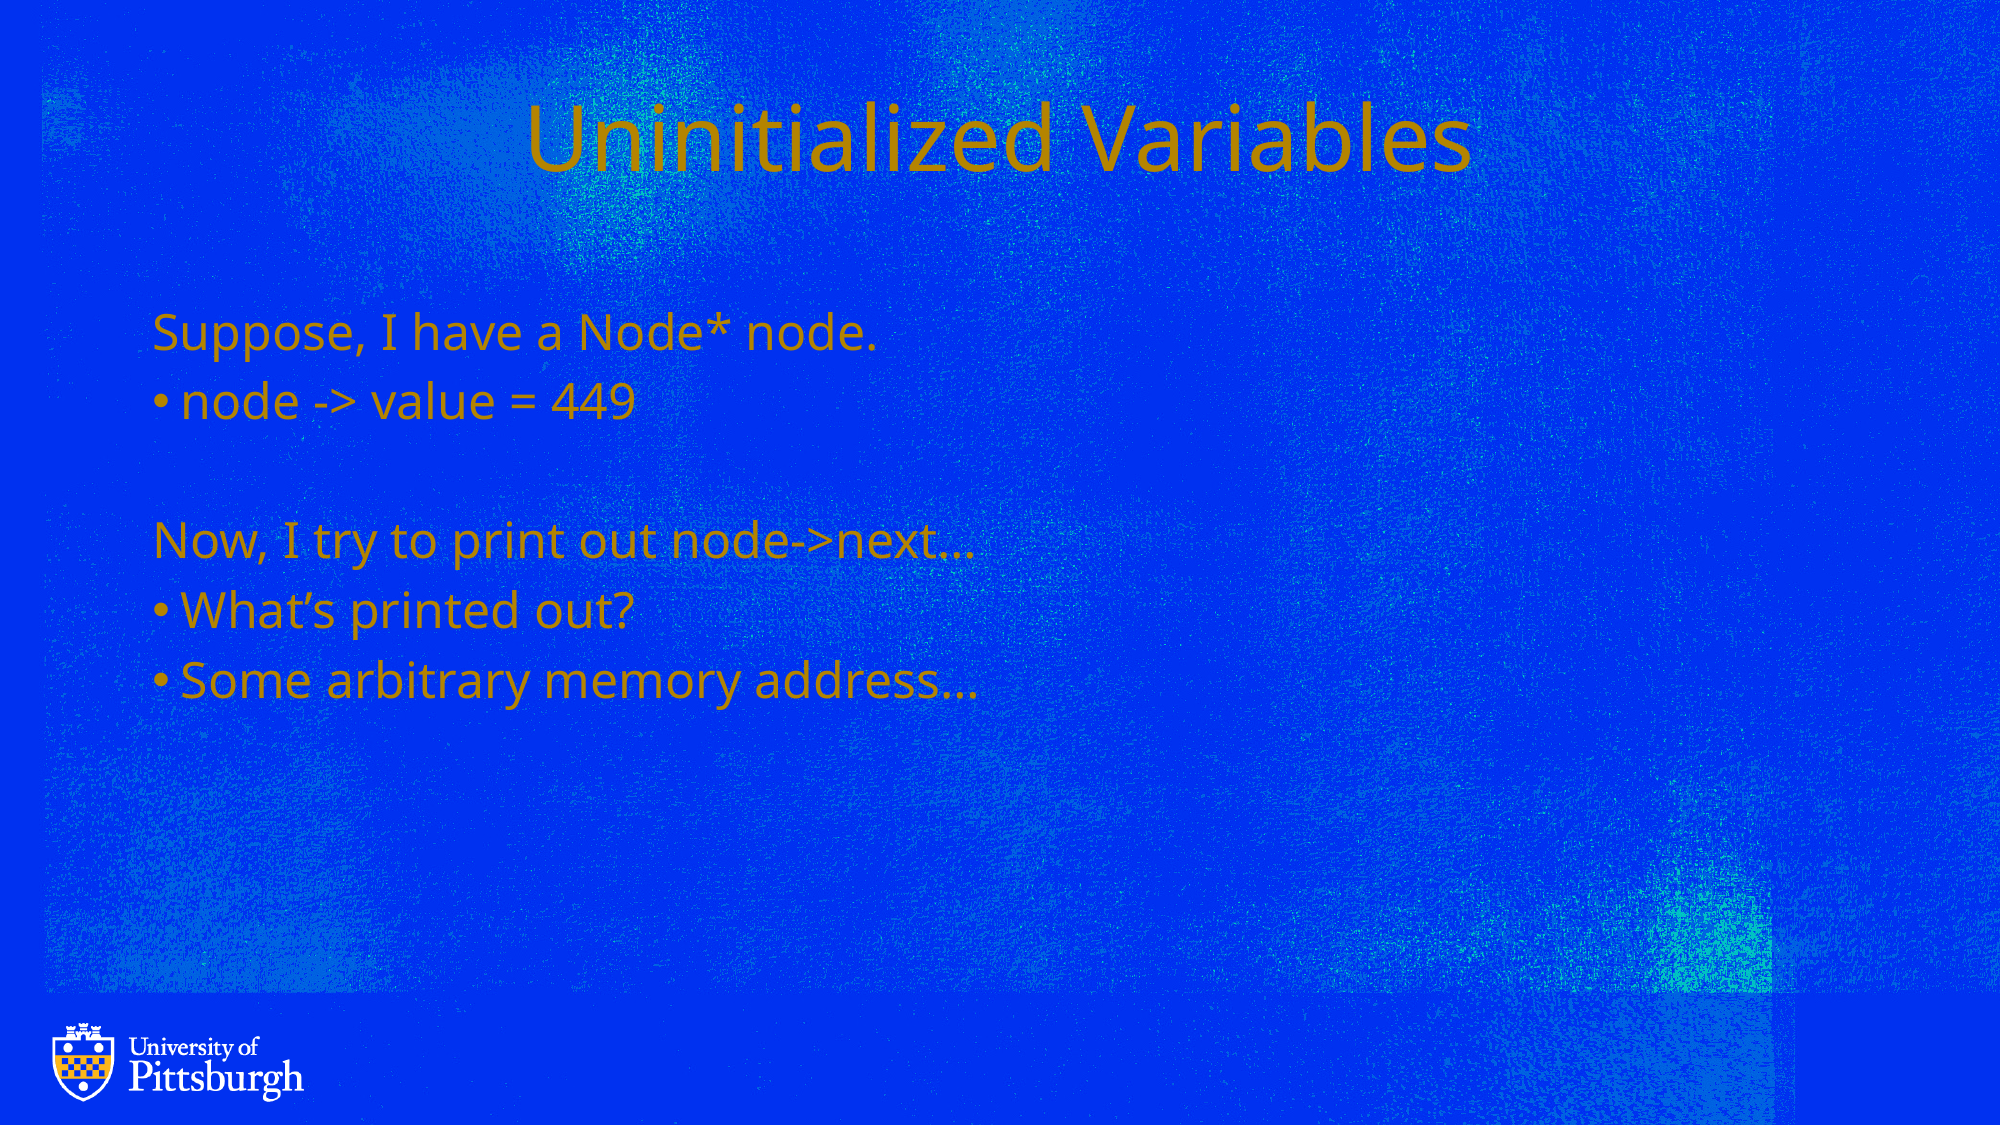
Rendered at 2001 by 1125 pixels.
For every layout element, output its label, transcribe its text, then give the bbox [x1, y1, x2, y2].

list Suppose, I have a Node* node. node -> value = 449 Now, I try to print out node->next… What’s printed out? Some arbitrary memory address… [137, 299, 1863, 1014]
picture [0, 0, 2000, 1125]
title Uninitialized Variables [137, 84, 1863, 278]
